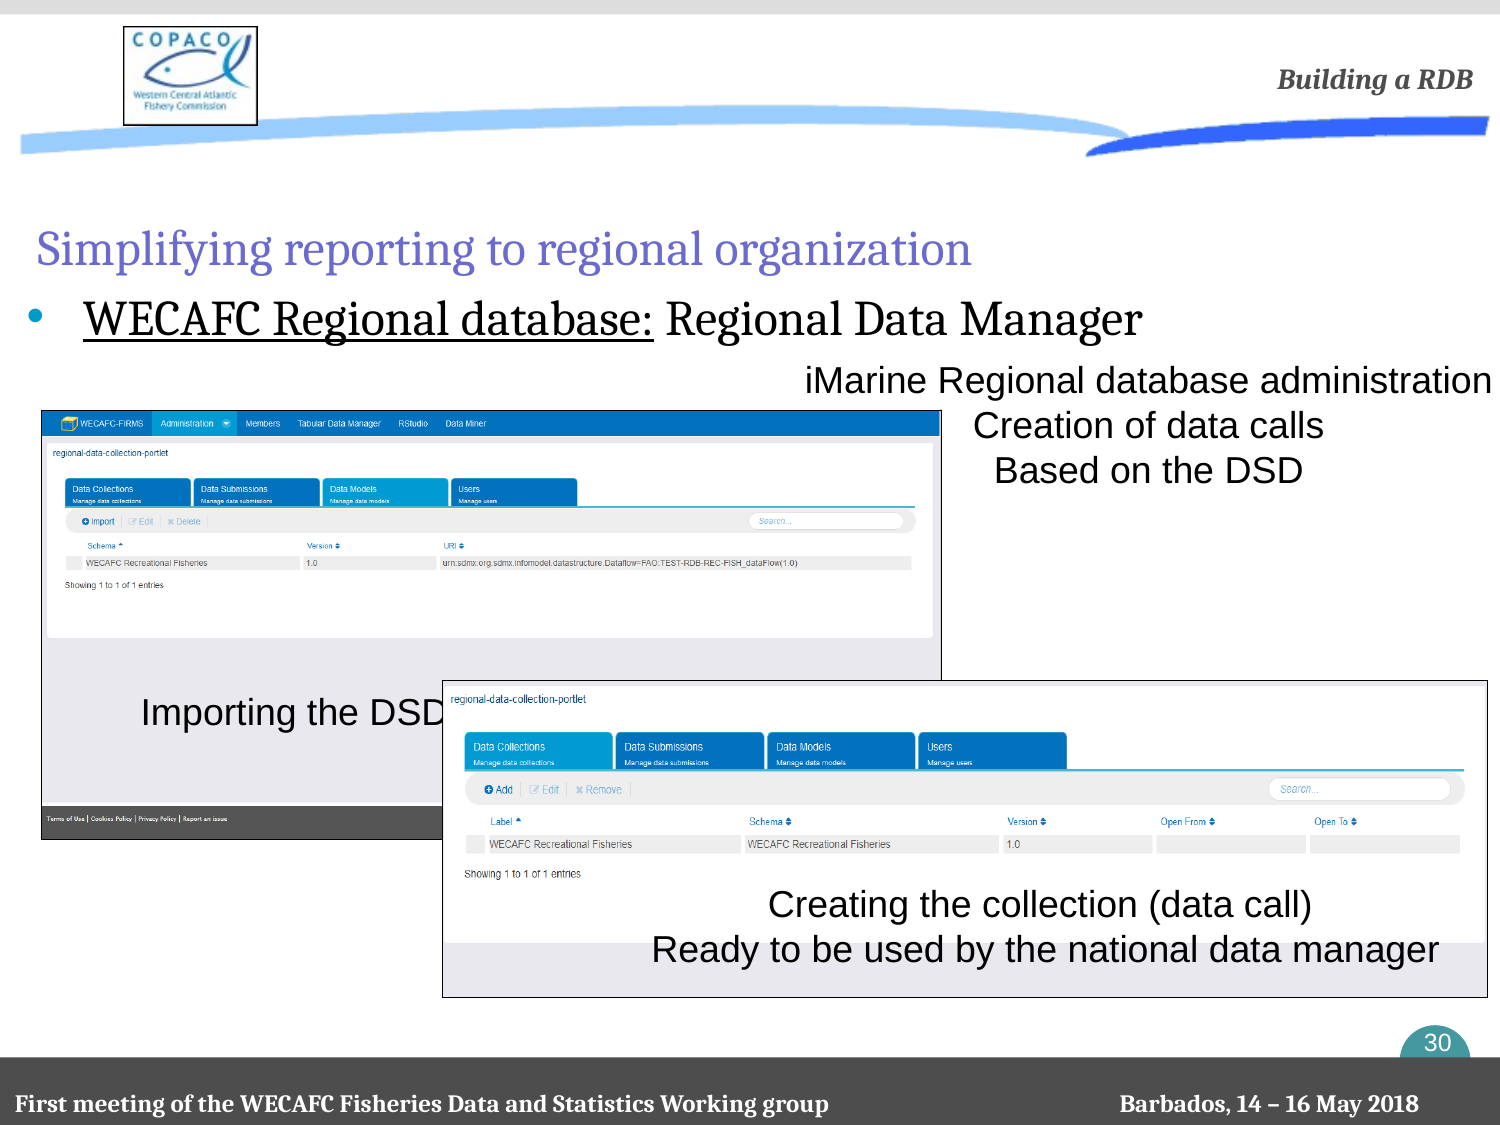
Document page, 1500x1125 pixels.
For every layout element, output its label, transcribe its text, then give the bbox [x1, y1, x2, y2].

text_box iMarine Regional database administration Creation of data calls Based on the DSD [789, 348, 1500, 499]
picture [40, 409, 1488, 998]
title Building a RDB [430, 18, 1489, 138]
picture [17, 26, 1491, 192]
list Simplifying reporting to regional organization WECAFC Regional database: Regional Data Manager [11, 207, 1488, 1000]
